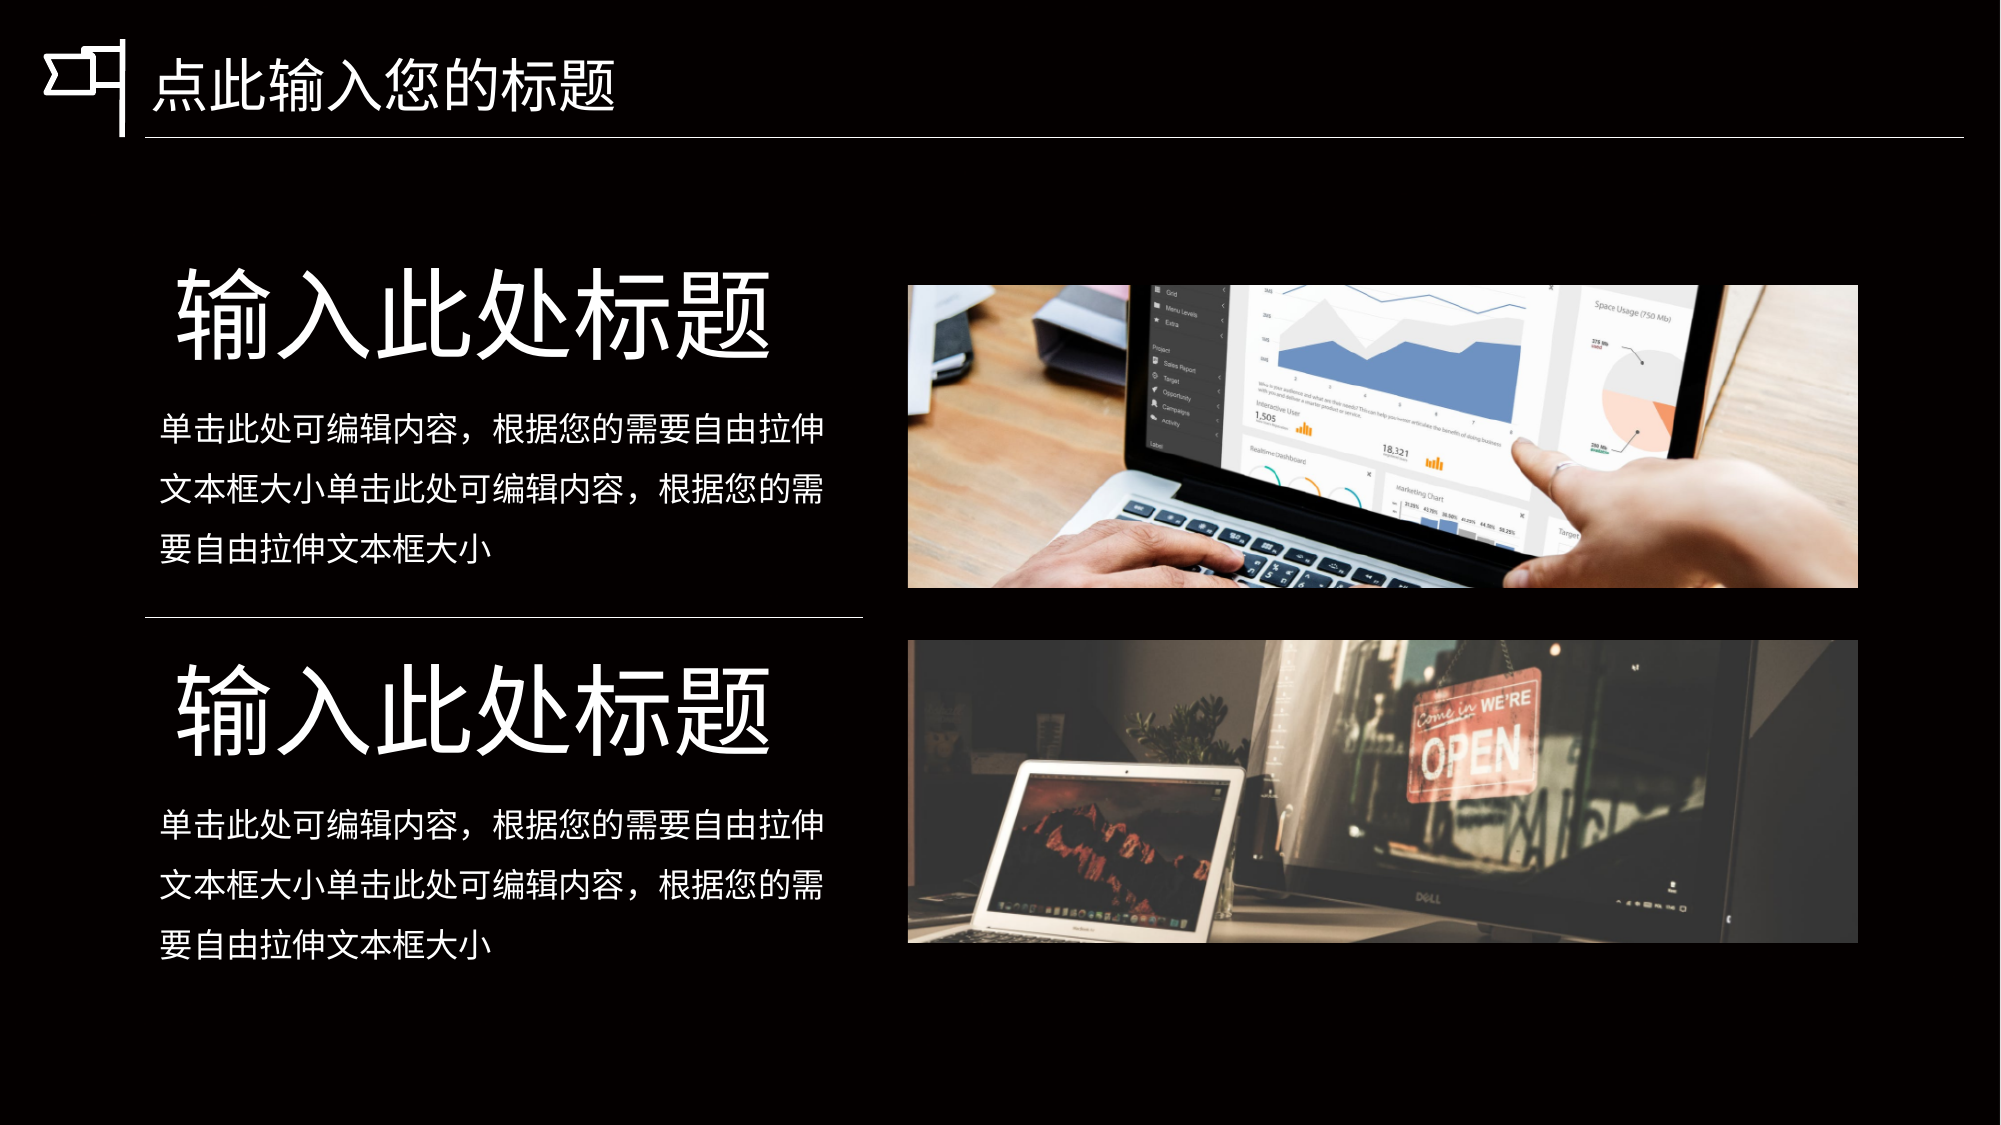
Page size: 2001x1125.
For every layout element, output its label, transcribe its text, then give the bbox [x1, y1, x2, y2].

picture [0, 0, 2001, 1125]
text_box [46, 38, 123, 138]
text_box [145, 244, 851, 578]
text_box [145, 640, 851, 974]
text_box 点此输入您的标题 [136, 42, 725, 127]
